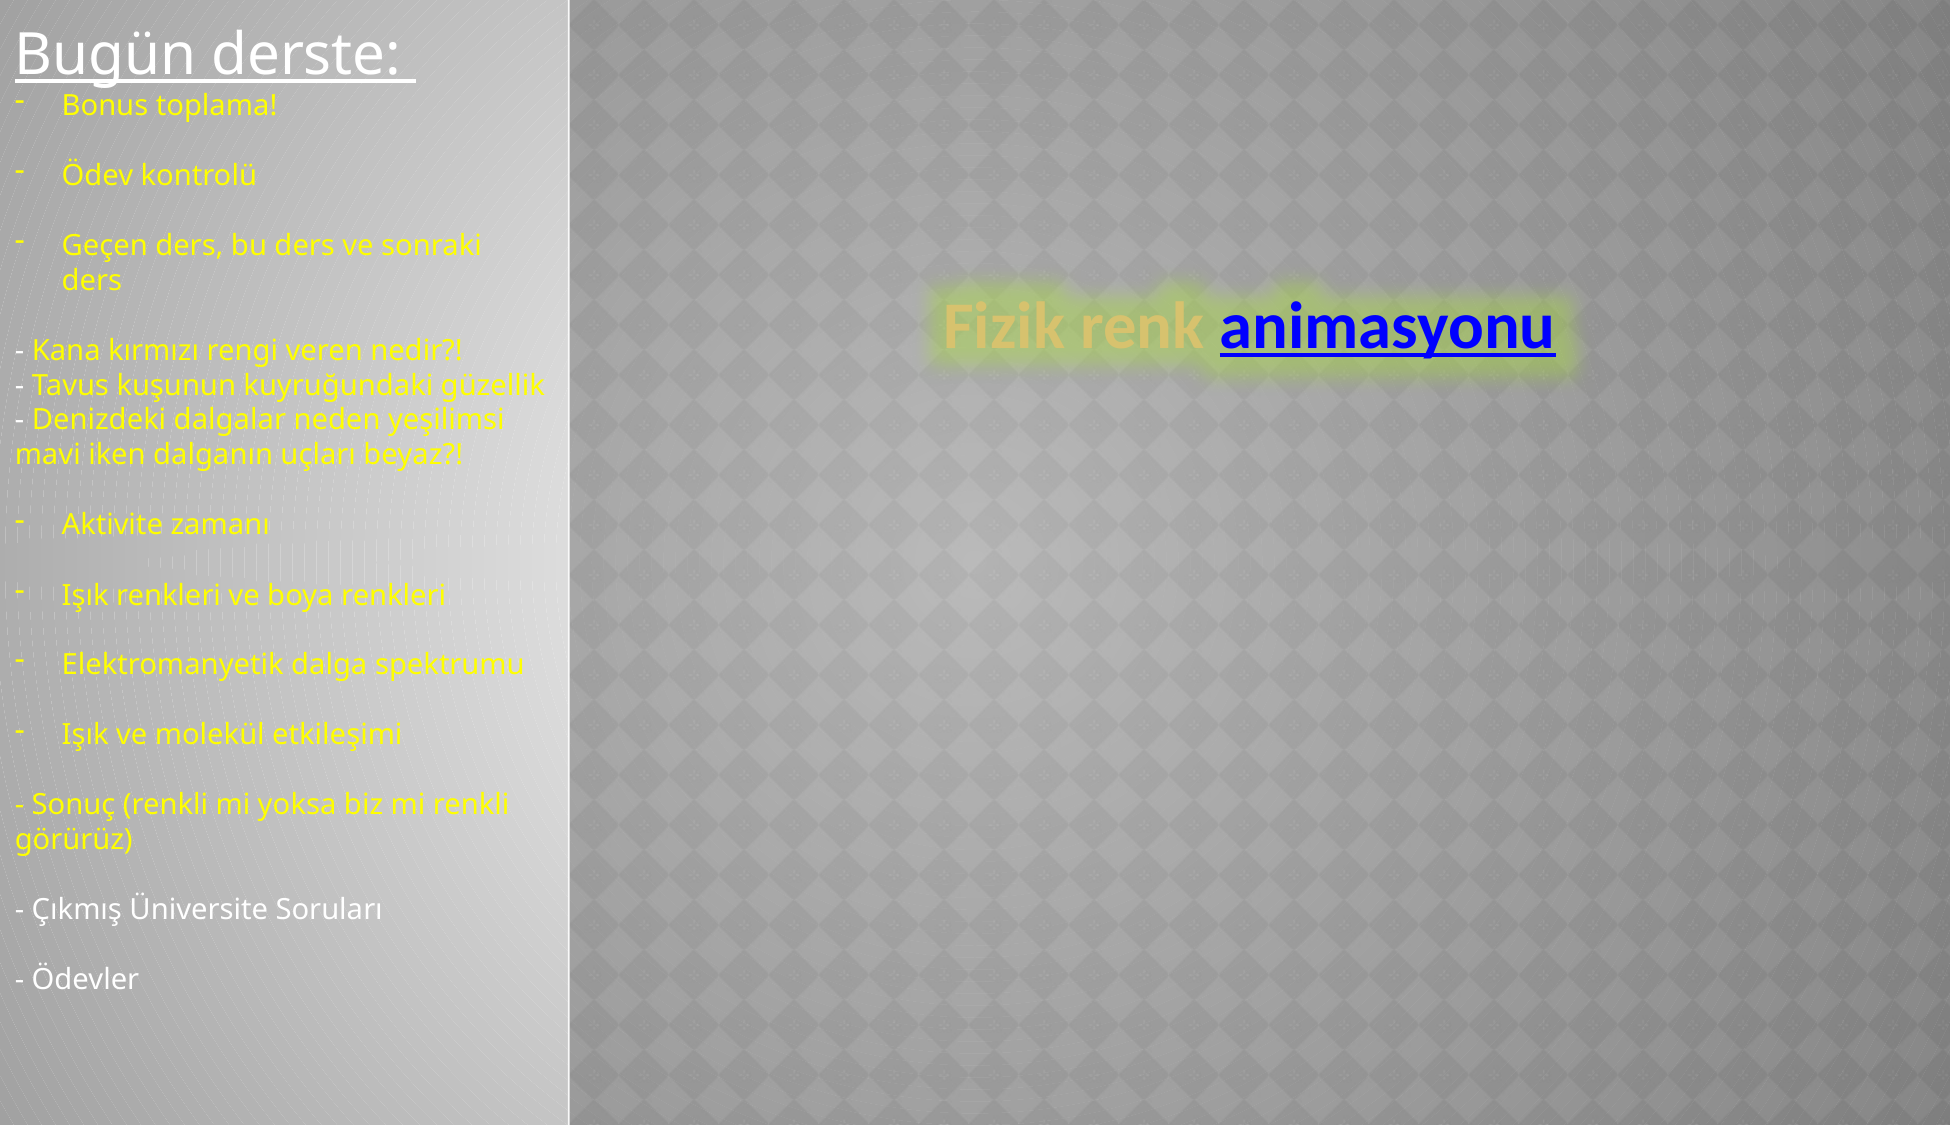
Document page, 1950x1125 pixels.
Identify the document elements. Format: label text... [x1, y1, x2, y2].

text_box Bugün derste: Bonus toplama! Ödev kontrolü Geçen ders, bu ders ve sonraki ders - Kana kırmızı rengi veren nedir?! - Tavus kuşunun kuyruğundaki güzellik - Denizdeki dalgalar neden yeşilimsi mavi iken dalganın uçları beyaz?! Aktivite zamanı Işık renkleri ve boya renkleri Elektromanyetik dalga spektrumu Işık ve molekül etkileşimi - Sonuç (renkli mi yoksa biz mi renkli görürüz) - Çıkmış Üniversite Soruları - Ödevler [0, 8, 563, 1003]
text_box Fizik renk animasyonu [563, 262, 1940, 538]
